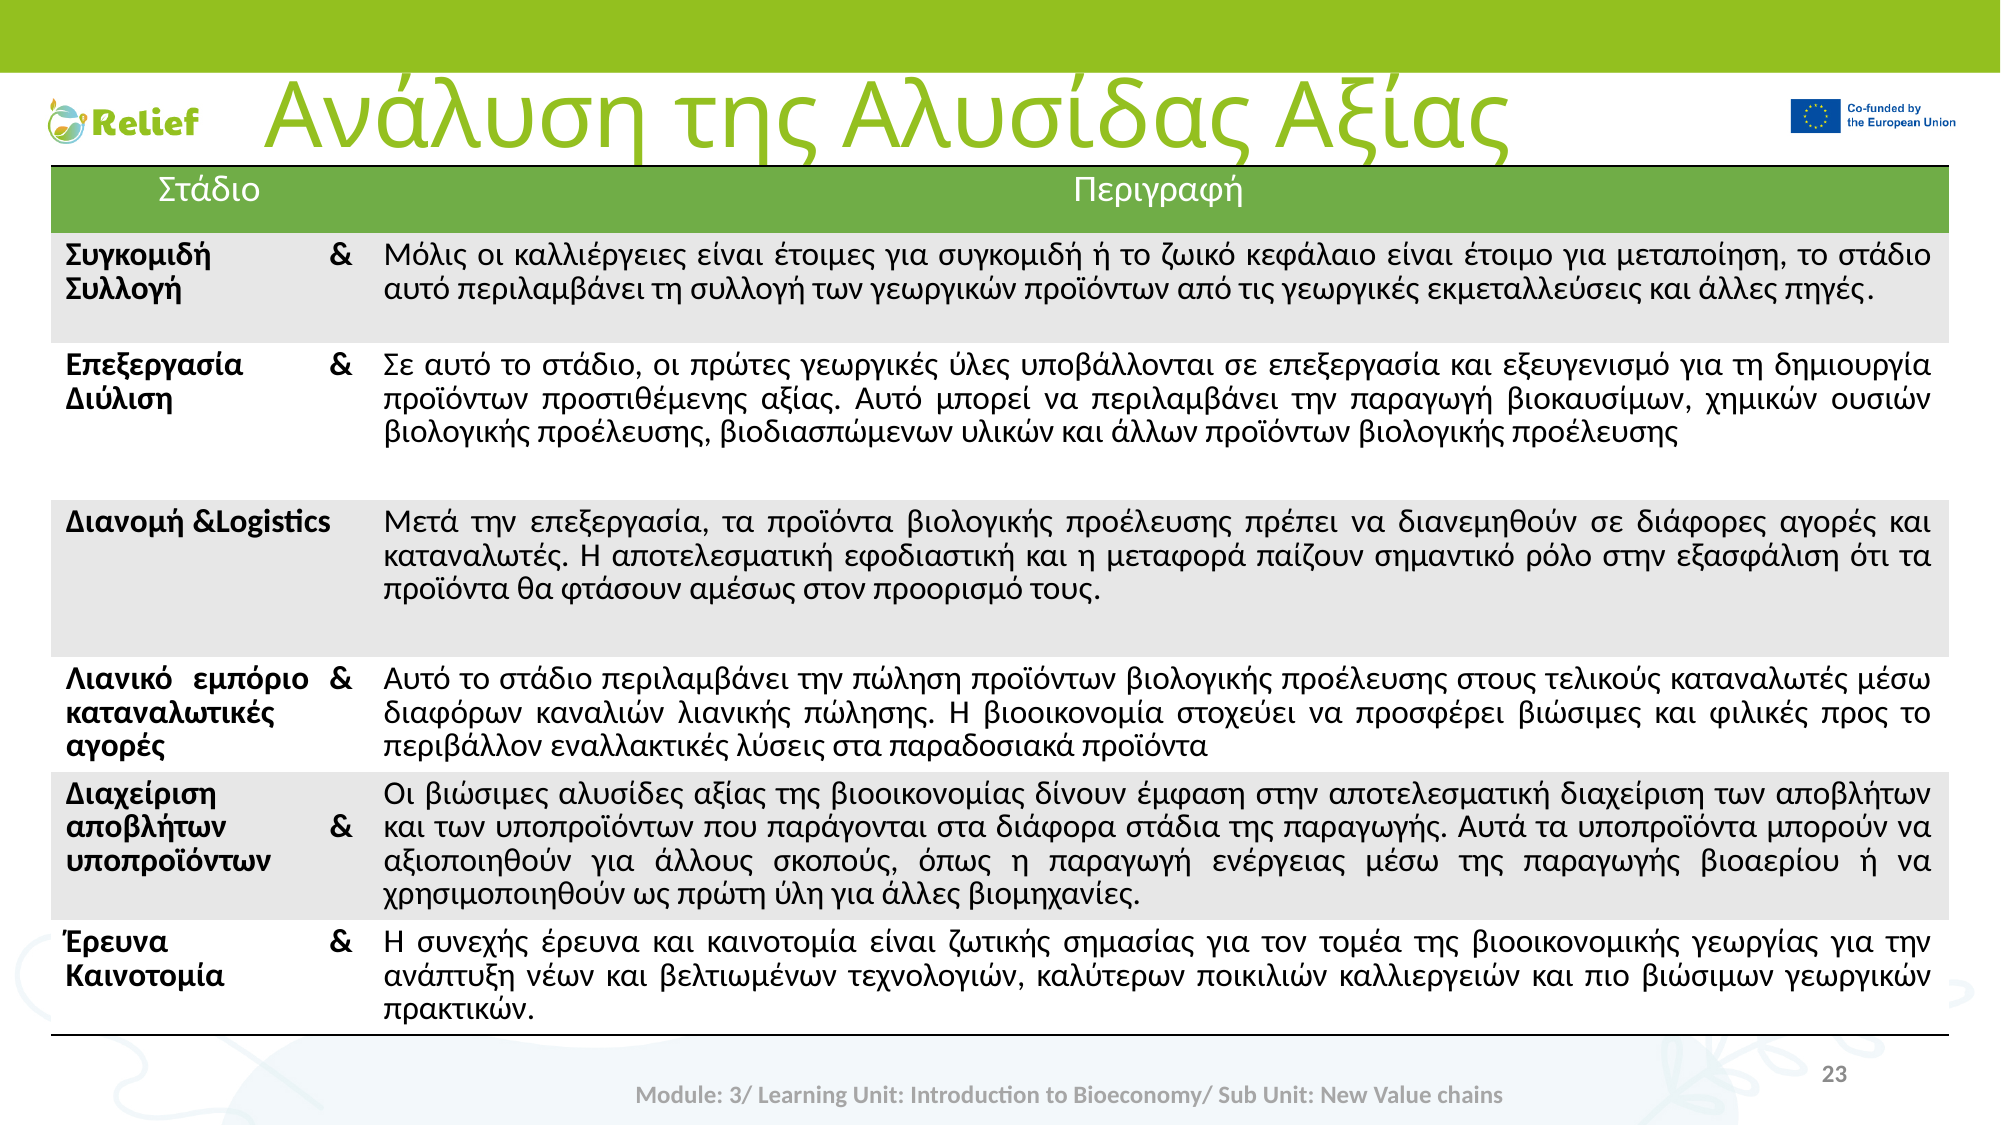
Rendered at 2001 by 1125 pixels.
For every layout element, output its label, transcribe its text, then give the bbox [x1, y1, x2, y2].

table_cell Διαχείριση αποβλήτων & υποπροϊόντων [51, 772, 368, 920]
table_cell Σε αυτό το στάδιο, οι πρώτες γεωργικές ύλες υποβάλλονται σε επεξεργασία και εξευγενισμό για τη δημιουργία προϊόντων προστιθέμενης αξίας. Αυτό μπορεί να περιλαμβάνει την παραγωγή βιοκαυσίμων, χημικών ουσιών βιολογικής προέλευσης, βιοδιασπώμενων υλικών και άλλων προϊόντων βιολογικής προέλευσης [368, 343, 1949, 500]
table_cell Μετά την επεξεργασία, τα προϊόντα βιολογικής προέλευσης πρέπει να διανεμηθούν σε διάφορες αγορές και καταναλωτές. Η αποτελεσματική εφοδιαστική και η μεταφορά παίζουν σημαντικό ρόλο στην εξασφάλιση ότι τα προϊόντα θα φτάσουν αμέσως στον προορισμό τους. [368, 500, 1949, 657]
table_header Περιγραφή [368, 167, 1949, 233]
table_cell Διανομή &Logistics [51, 500, 368, 657]
picture [0, 0, 2001, 1125]
table_cell Αυτό το στάδιο περιλαμβάνει την πώληση προϊόντων βιολογικής προέλευσης στους τελικούς καταναλωτές μέσω διαφόρων καναλιών λιανικής πώλησης. Η βιοοικονομία στοχεύει να προσφέρει βιώσιμες και φιλικές προς το περιβάλλον εναλλακτικές λύσεις στα παραδοσιακά προϊόντα [368, 657, 1949, 772]
slide_number 23 [1787, 1042, 1863, 1103]
table_cell Μόλις οι καλλιέργειες είναι έτοιμες για συγκομιδή ή το ζωικό κεφάλαιο είναι έτοιμο για μεταποίηση, το στάδιο αυτό περιλαμβάνει τη συλλογή των γεωργικών προϊόντων από τις γεωργικές εκμεταλλεύσεις και άλλες πηγές. [368, 233, 1949, 343]
text_box Module: 3/ Learning Unit: Introduction to Bioeconomy/ Sub Unit: New Value chains [206, 1043, 1520, 1125]
title Ανάλυση της Αλυσίδας Αξίας [249, 46, 2000, 190]
table_header Στάδιο [51, 167, 368, 233]
table_cell Συγκομιδή & Συλλογή [51, 233, 368, 343]
table_cell Οι βιώσιμες αλυσίδες αξίας της βιοοικονομίας δίνουν έμφαση στην αποτελεσματική διαχείριση των αποβλήτων και των υποπροϊόντων που παράγονται στα διάφορα στάδια της παραγωγής. Αυτά τα υποπροϊόντα μπορούν να αξιοποιηθούν για άλλους σκοπούς, όπως η παραγωγή ενέργειας μέσω της παραγωγής βιοαερίου ή να χρησιμοποιηθούν ως πρώτη ύλη για άλλες βιομηχανίες. [368, 772, 1949, 920]
table_cell Λιανικό εμπόριο & καταναλωτικές αγορές [51, 657, 368, 772]
table_cell Η συνεχής έρευνα και καινοτομία είναι ζωτικής σημασίας για τον τομέα της βιοοικονομικής γεωργίας για την ανάπτυξη νέων και βελτιωμένων τεχνολογιών, καλύτερων ποικιλιών καλλιεργειών και πιο βιώσιμων γεωργικών πρακτικών. [368, 920, 1949, 1034]
table_cell Επεξεργασία & Διύλιση [51, 343, 368, 500]
table_cell Έρευνα & Καινοτομία [51, 920, 368, 1034]
